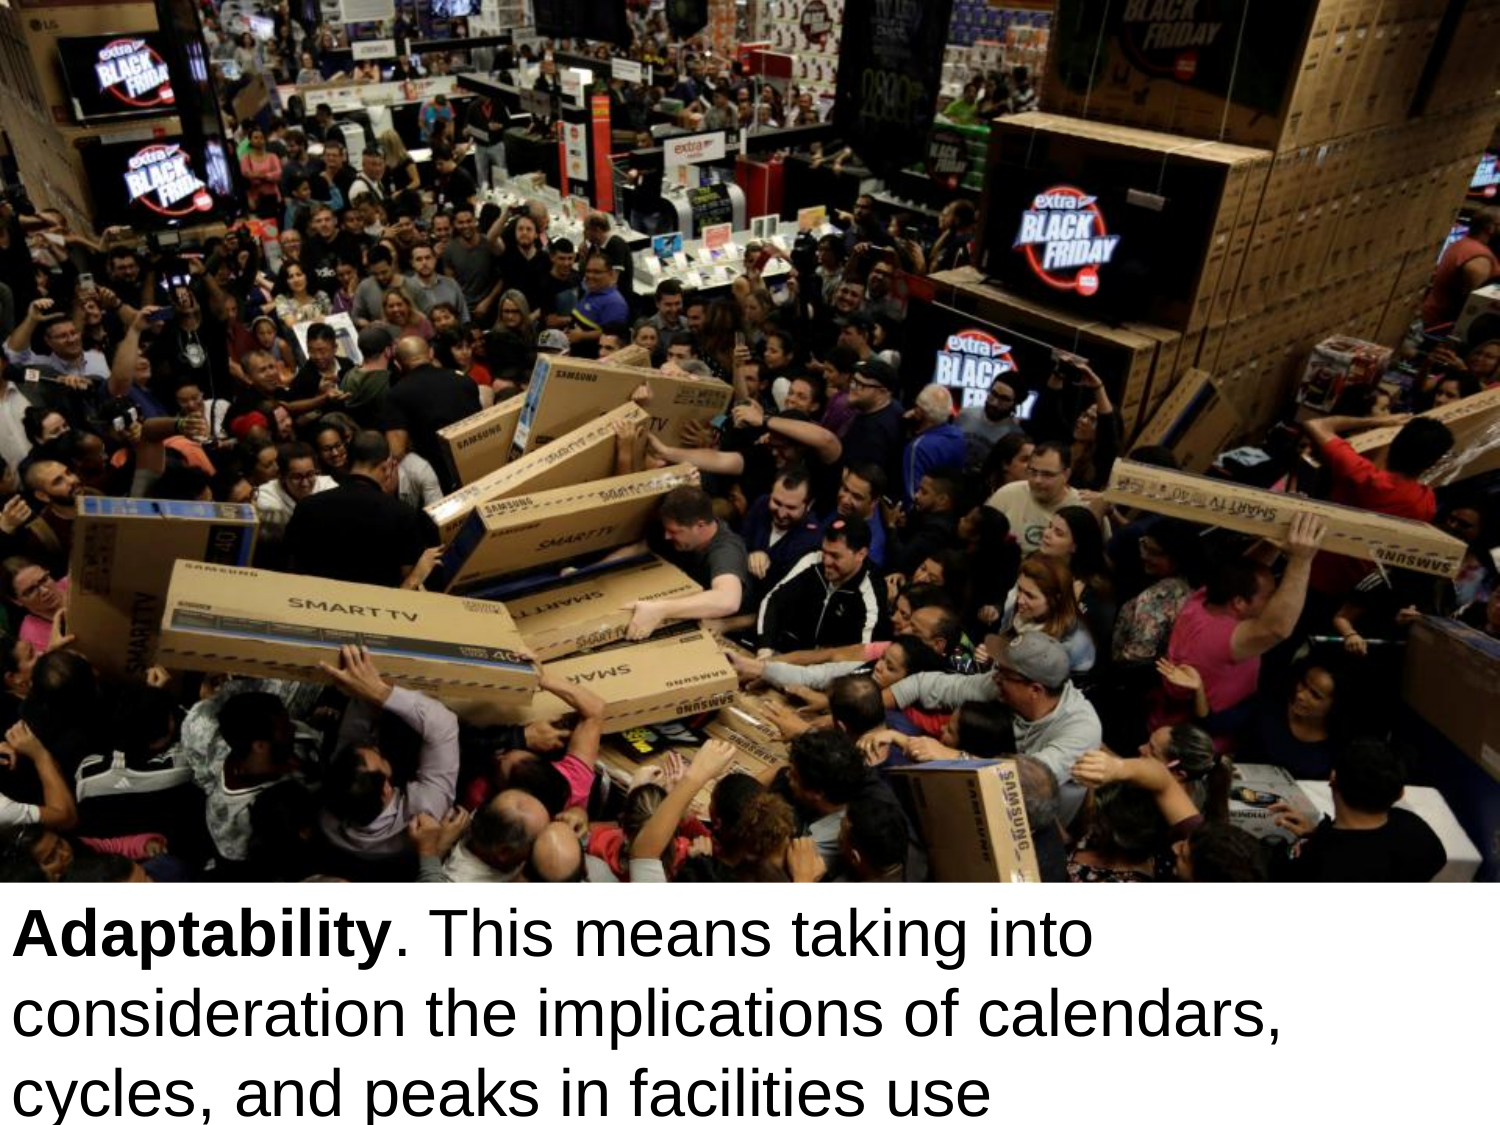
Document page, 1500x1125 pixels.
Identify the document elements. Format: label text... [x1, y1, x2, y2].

text_box Adaptability. This means taking into consideration the implications of calendars, cycles, and peaks in facilities use [0, 1018, 1500, 1125]
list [0, 0, 1500, 1012]
